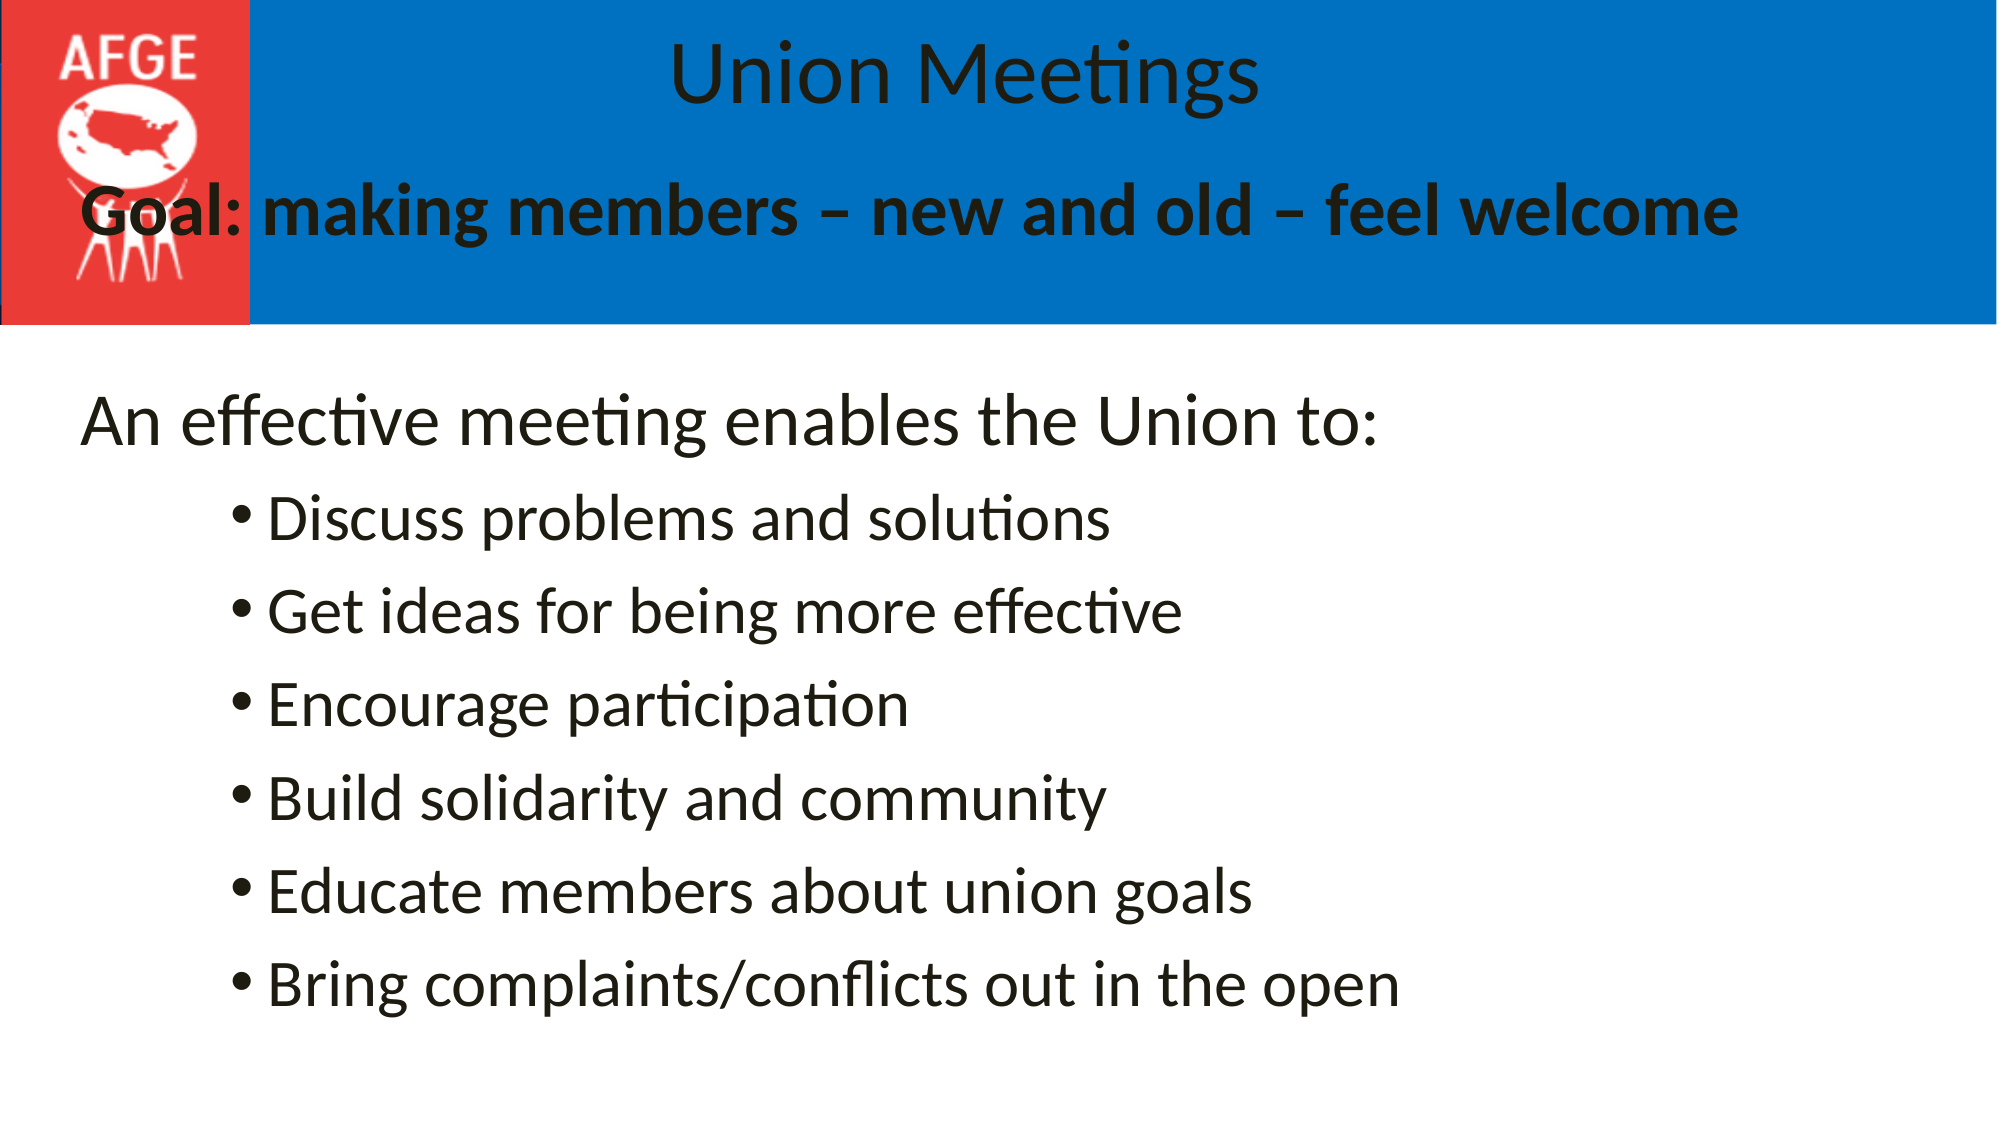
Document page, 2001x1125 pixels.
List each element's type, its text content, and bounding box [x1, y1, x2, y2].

title Union Meetings [65, 7, 1866, 126]
list Goal: making members – new and old – feel welcome An effective meeting enables the Union to: Discuss problems and solutions Get ideas for being more effective Encourage participation Build solidarity and community Educate members about union goals Bring complaints/conflicts out in the open [65, 152, 1930, 1098]
picture [0, 0, 250, 325]
